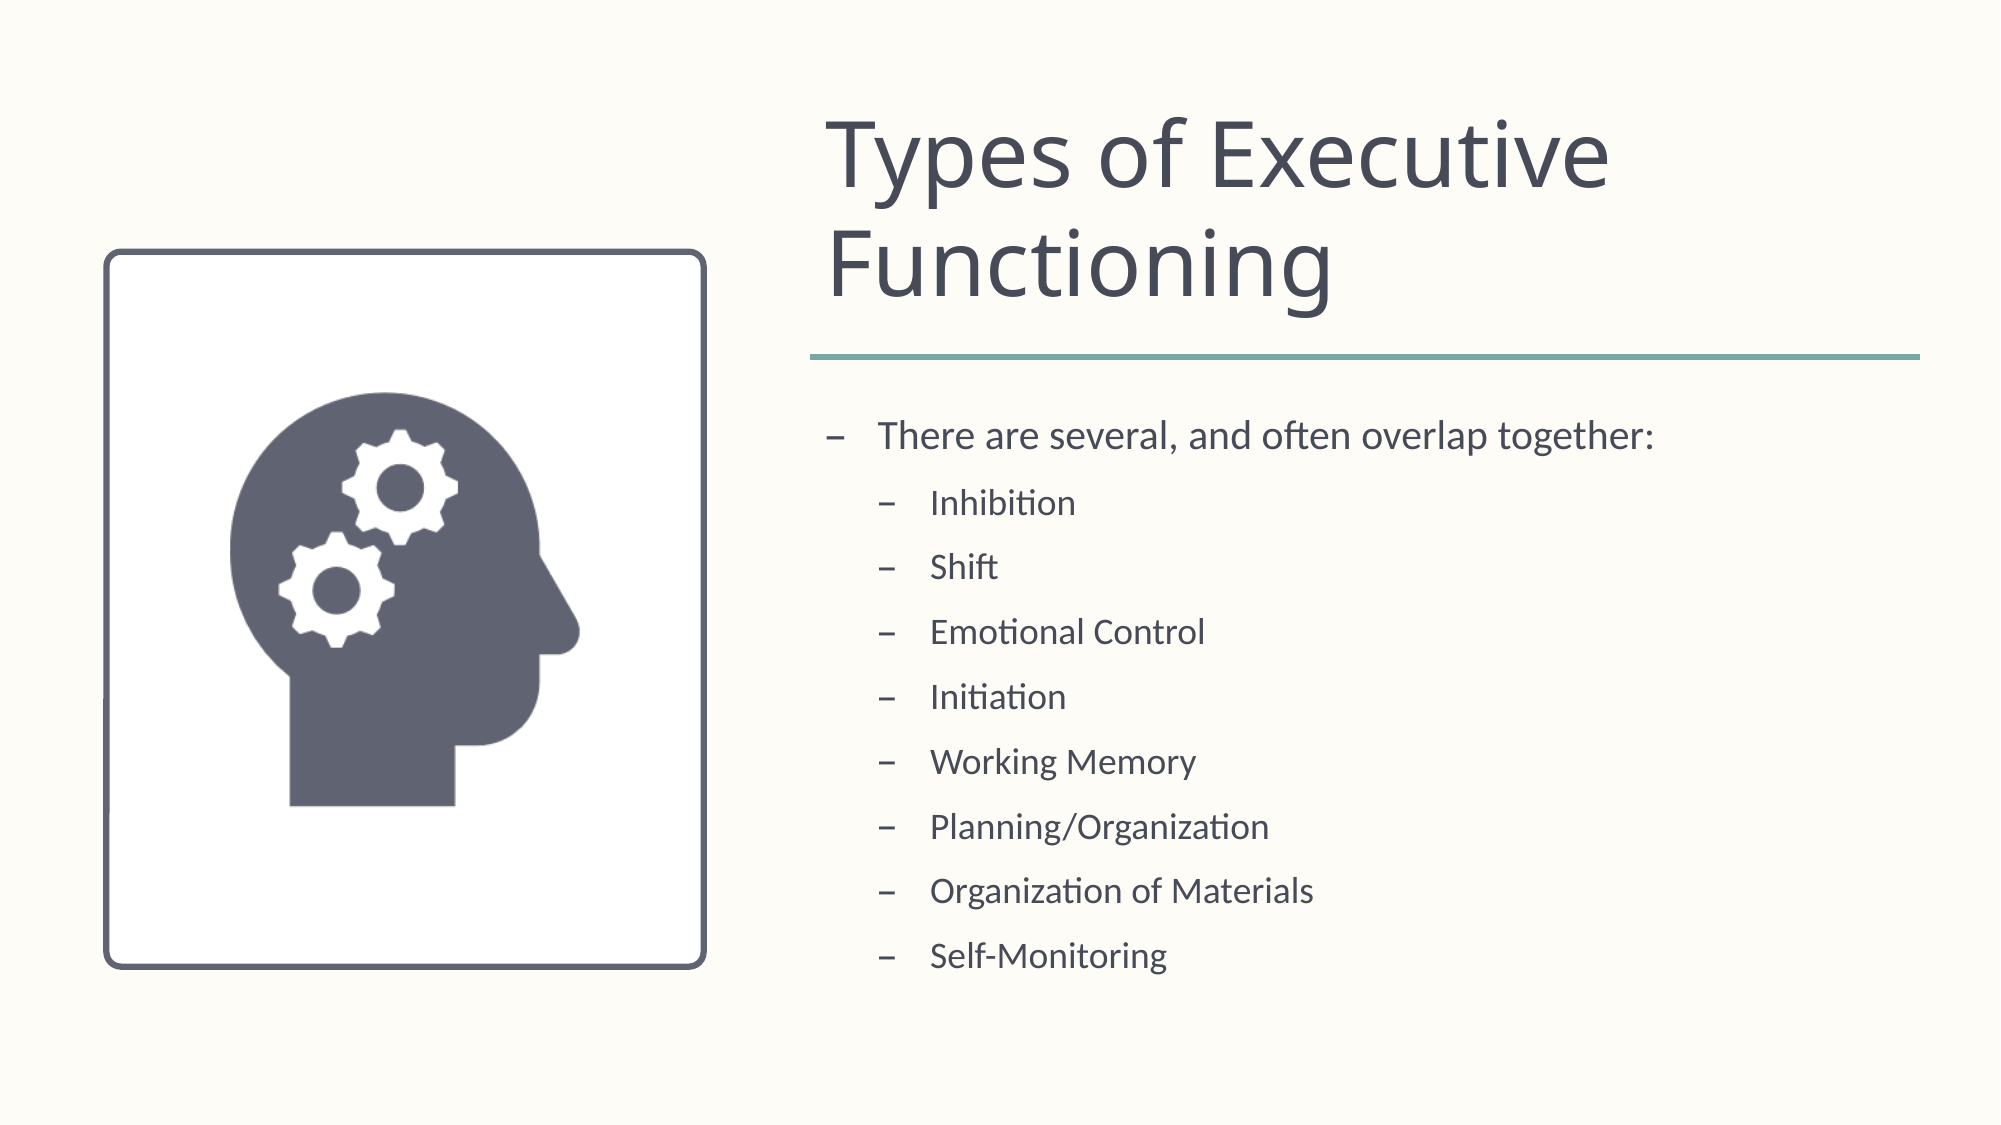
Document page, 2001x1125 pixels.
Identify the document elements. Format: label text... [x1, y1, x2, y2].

list There are several, and often overlap together: Inhibition Shift Emotional Control Initiation Working Memory Planning/Organization Organization of Materials Self-Monitoring [810, 399, 1920, 999]
text_box [0, 0, 2000, 1125]
picture [162, 367, 648, 853]
text_box [105, 250, 705, 968]
title Types of Executive Functioning [810, 93, 1920, 350]
